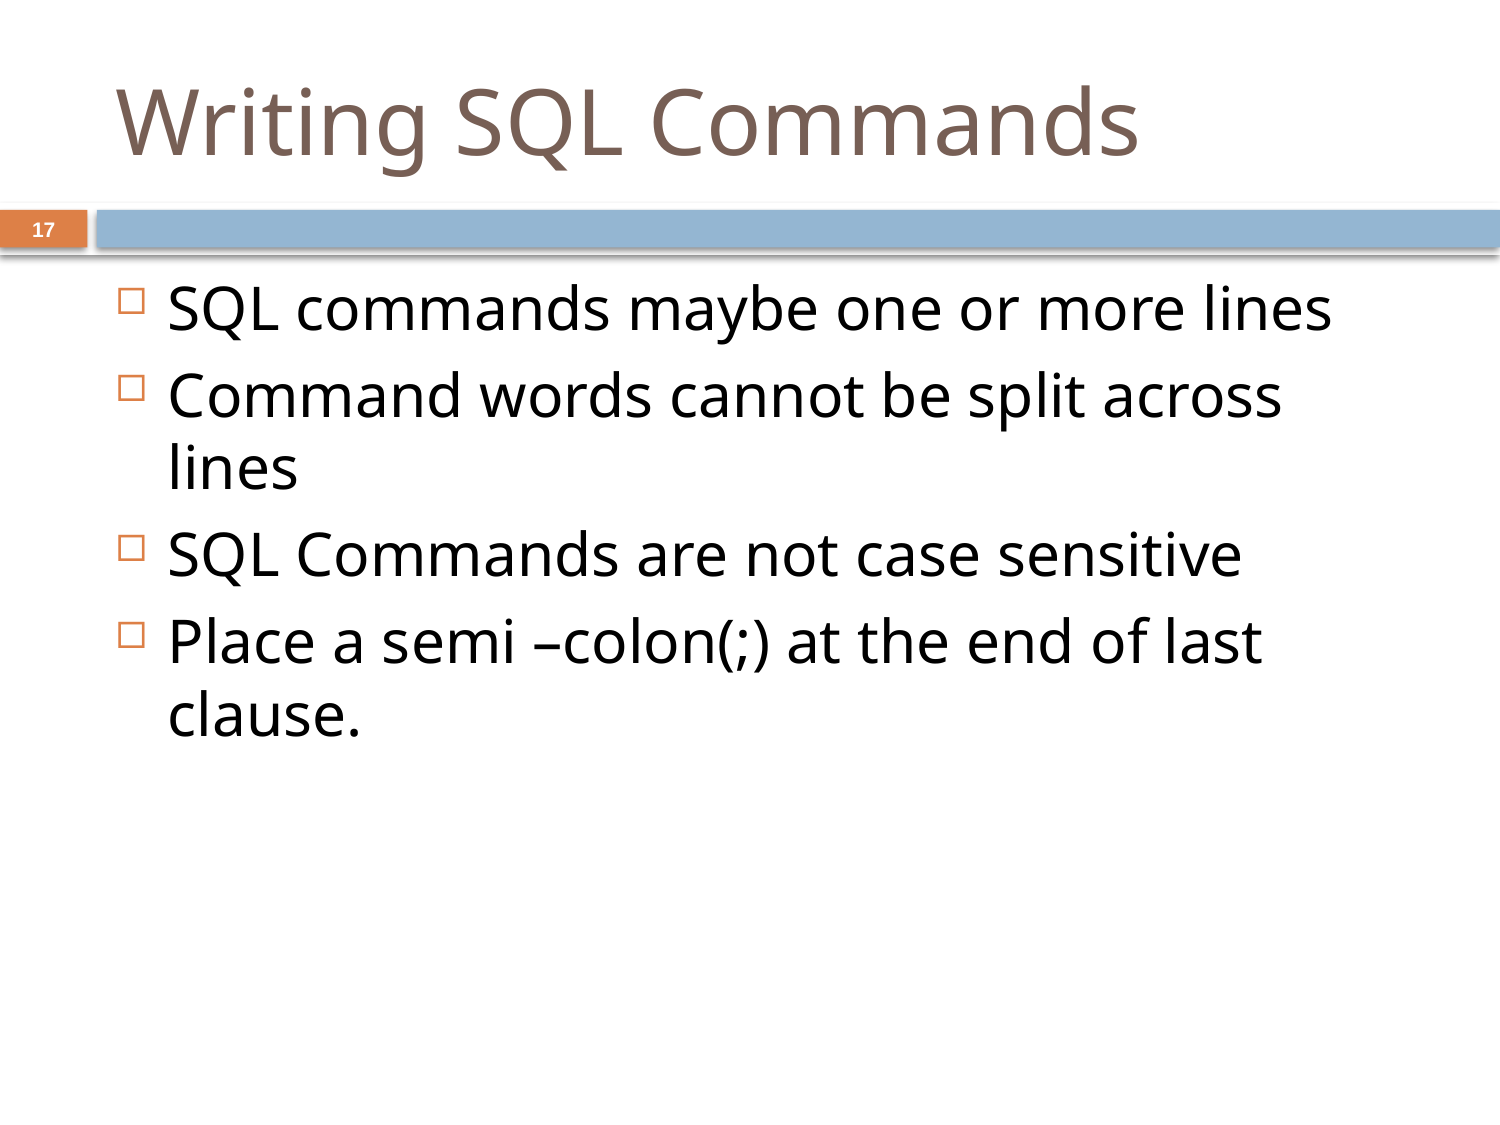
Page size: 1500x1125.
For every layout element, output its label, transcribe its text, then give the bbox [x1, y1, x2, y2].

title Writing SQL Commands [100, 37, 1439, 201]
list SQL commands maybe one or more lines Command words cannot be split across lines SQL Commands are not case sensitive Place a semi –colon(;) at the end of last clause. [100, 262, 1439, 1001]
slide_number 17 [0, 208, 88, 249]
